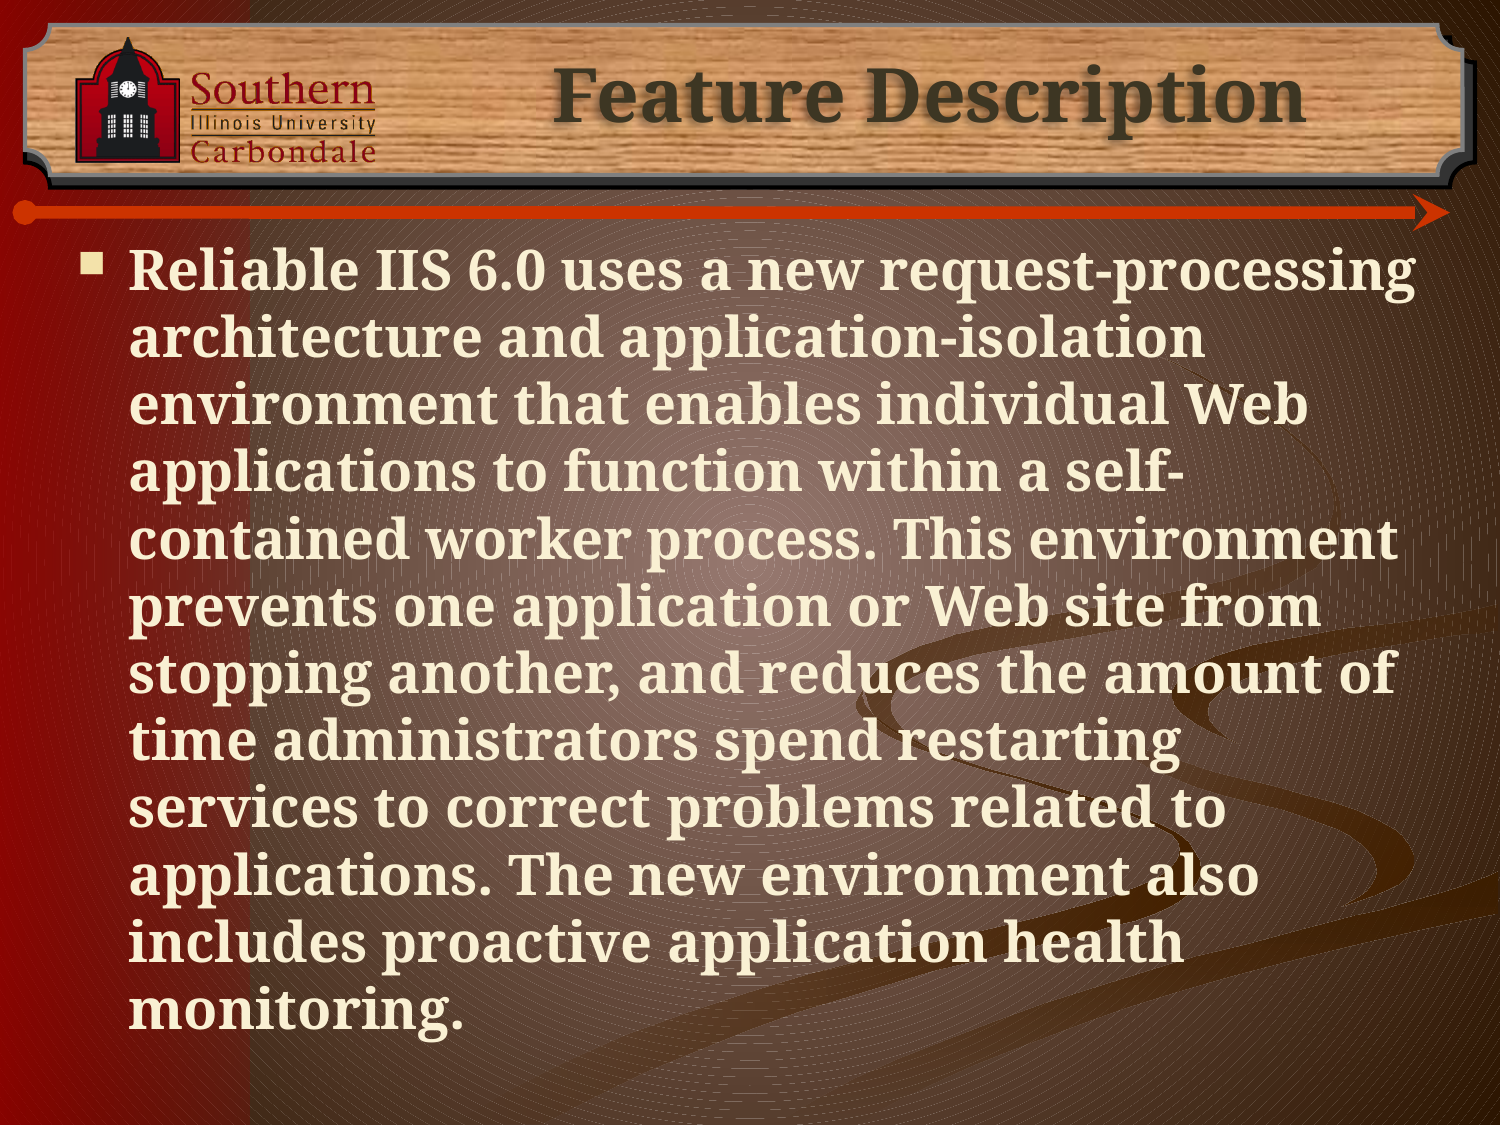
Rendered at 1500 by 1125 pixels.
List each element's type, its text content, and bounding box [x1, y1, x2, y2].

list Reliable IIS 6.0 uses a new request-processing architecture and application-isolation environment that enables individual Web applications to function within a self-contained worker process. This environment prevents one application or Web site from stopping another, and reduces the amount of time administrators spend restarting services to correct problems related to applications. The new environment also includes proactive application health monitoring. [62, 224, 1438, 1051]
picture [28, 28, 399, 172]
title Feature Description [399, 24, 1463, 176]
